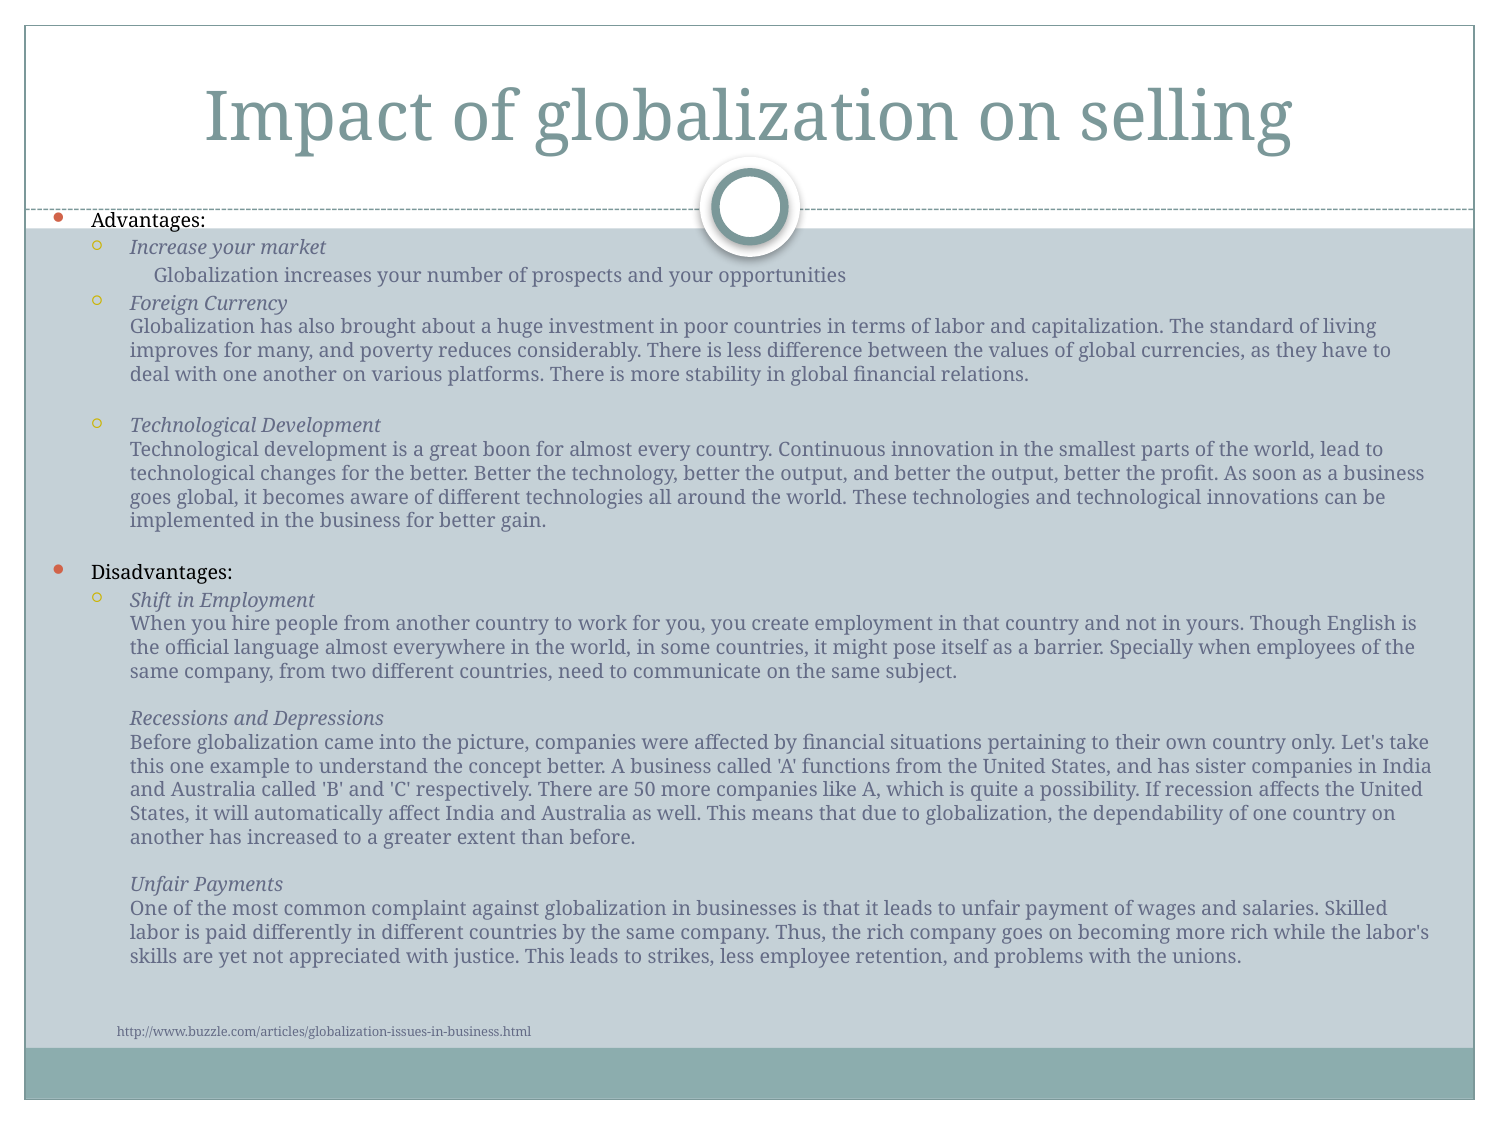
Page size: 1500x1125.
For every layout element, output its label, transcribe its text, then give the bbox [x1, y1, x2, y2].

title Impact of globalization on selling [49, 37, 1450, 162]
list Advantages: Increase your market Globalization increases your number of prospects and your opportunities Foreign Currency Globalization has also brought about a huge investment in poor countries in terms of labor and capitalization. The standard of living improves for many, and poverty reduces considerably. There is less difference between the values of global currencies, as they have to deal with one another on various platforms. There is more stability in global financial relations. Technological Development Technological development is a great boon for almost every country. Continuous innovation in the smallest parts of the world, lead to technological changes for the better. Better the technology, better the output, and better the output, better the profit. As soon as a business goes global, it becomes aware of different technologies all around the world. These technologies and technological innovations can be implemented in the business for better gain. Disadvantages: Shift in Employment When you hire people from another country to work for you, you create employment in that country and not in yours. Though English is the official language almost everywhere in the world, in some countries, it might pose itself as a barrier. Specially when employees of the same company, from two different countries, need to communicate on the same subject. Recessions and Depressions Before globalization came into the picture, companies were affected by financial situations pertaining to their own country only. Let's take this one example to understand the concept better. A business called 'A' functions from the United States, and has sister companies in India and Australia called 'B' and 'C' respectively. There are 50 more companies like A, which is quite a possibility. If recession affects the United States, it will automatically affect India and Australia as well. This means that due to globalization, the dependability of one country on another has increased to a greater extent than before. Unfair Payments One of the most common complaint against globalization in businesses is that it leads to unfair payment of wages and salaries. Skilled labor is paid differently in different countries by the same company. Thus, the rich company goes on becoming more rich while the labor's skills are yet not appreciated with justice. This leads to strikes, less employee retention, and problems with the unions. http://www.buzzle.com/articles/globalization-issues-in-business.html [37, 200, 1450, 1100]
